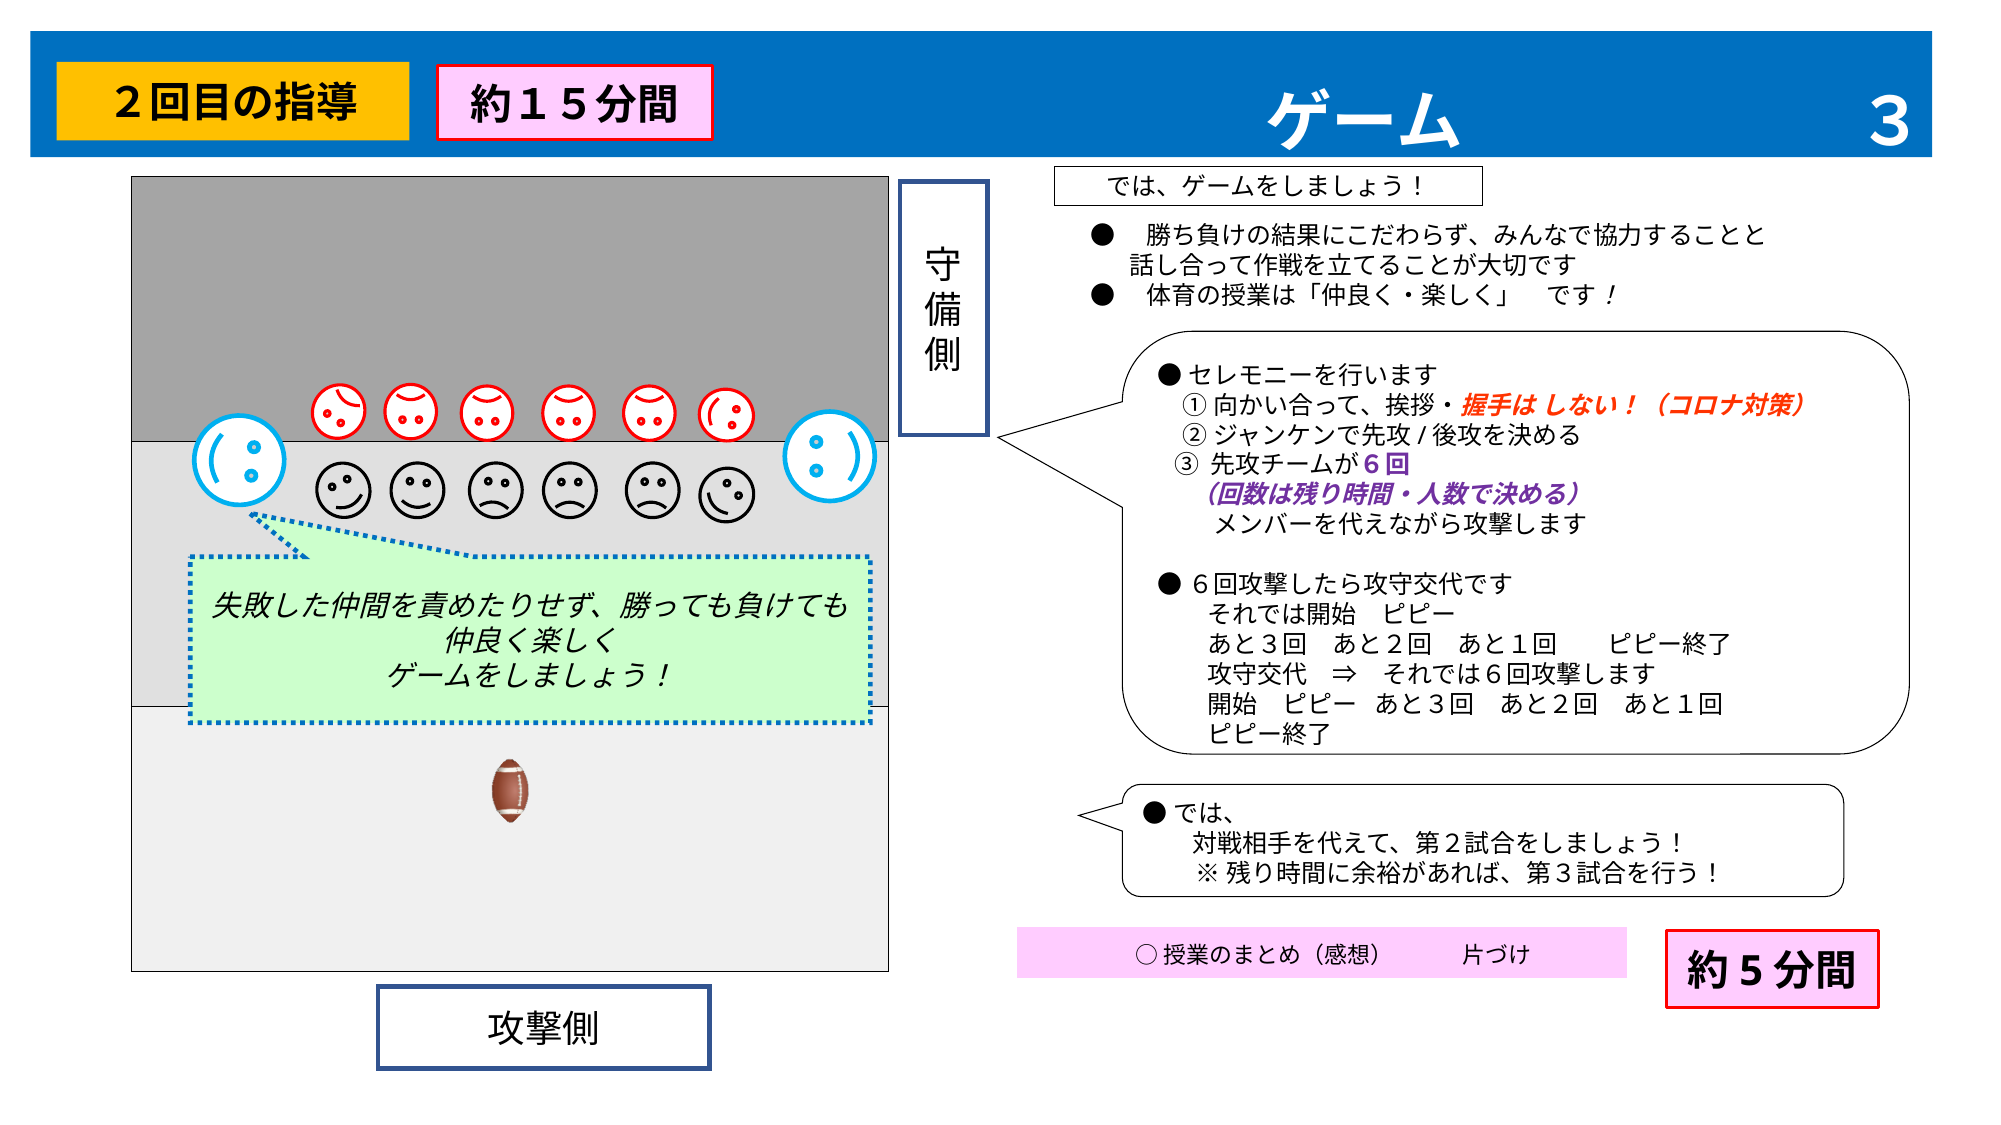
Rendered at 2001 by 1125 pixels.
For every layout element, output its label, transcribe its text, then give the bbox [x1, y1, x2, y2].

text_box ● 勝ち負けの結果にこだわらず、みんなで協力することと 話し合って作戦を立てることが大切です ● 体育の授業は「仲良く・楽しく」 です！ [1075, 193, 1850, 336]
text_box [625, 461, 681, 519]
text_box [460, 384, 514, 442]
table_cell [132, 442, 888, 706]
table_header [132, 177, 888, 441]
text_box [311, 383, 366, 440]
table_cell [132, 707, 888, 971]
text_box ゲーム ３･４ 年生 [30, 31, 1933, 158]
text_box ●では、 対戦相手を代えて、第２試合をしましょう！ ※ 残り時間に余裕があれば、第３試合を行う！ [1075, 783, 1845, 898]
text_box [315, 462, 372, 519]
text_box [698, 388, 755, 442]
table_header ○ 授業のまとめ（感想） 片づけ [1017, 927, 1627, 978]
text_box [542, 461, 598, 519]
text_box [468, 461, 524, 519]
text_box [541, 384, 596, 442]
text_box [622, 384, 677, 442]
text_box [193, 414, 286, 506]
text_box 守備側 [899, 180, 988, 436]
text_box [783, 410, 876, 502]
text_box では、ゲームをしましょう！ [1054, 165, 1484, 206]
picture [477, 756, 544, 824]
text_box ●セレモニーを行います ① 向かい合って、挨拶・握手は しない！（コロナ対策） ② ジャンケンで先攻/後攻を決める ③ 先攻チームが６回 （回数は残り時間・人数で決める） メンバーを代えながら攻撃します ●６回攻撃したら攻守交代です それでは開始 ピピー あと３回 あと２回 あと１回 ピピー終了 攻守交代 ⇒ それでは６回攻撃します 開始 ピピー あと３回 あと２回 あと１回 ピピー終了 [995, 330, 1911, 756]
text_box ２回目の指導 [56, 61, 410, 141]
text_box 約１５分間 [437, 65, 713, 140]
text_box 約5分間 [1666, 930, 1879, 1008]
text_box 失敗した仲間を責めたりせず、勝っても負けても仲良く楽しく ゲームをしましょう！ [189, 511, 872, 724]
text_box 攻撃側 [377, 985, 711, 1069]
text_box [383, 383, 438, 440]
text_box [698, 467, 755, 523]
text_box [390, 461, 445, 519]
